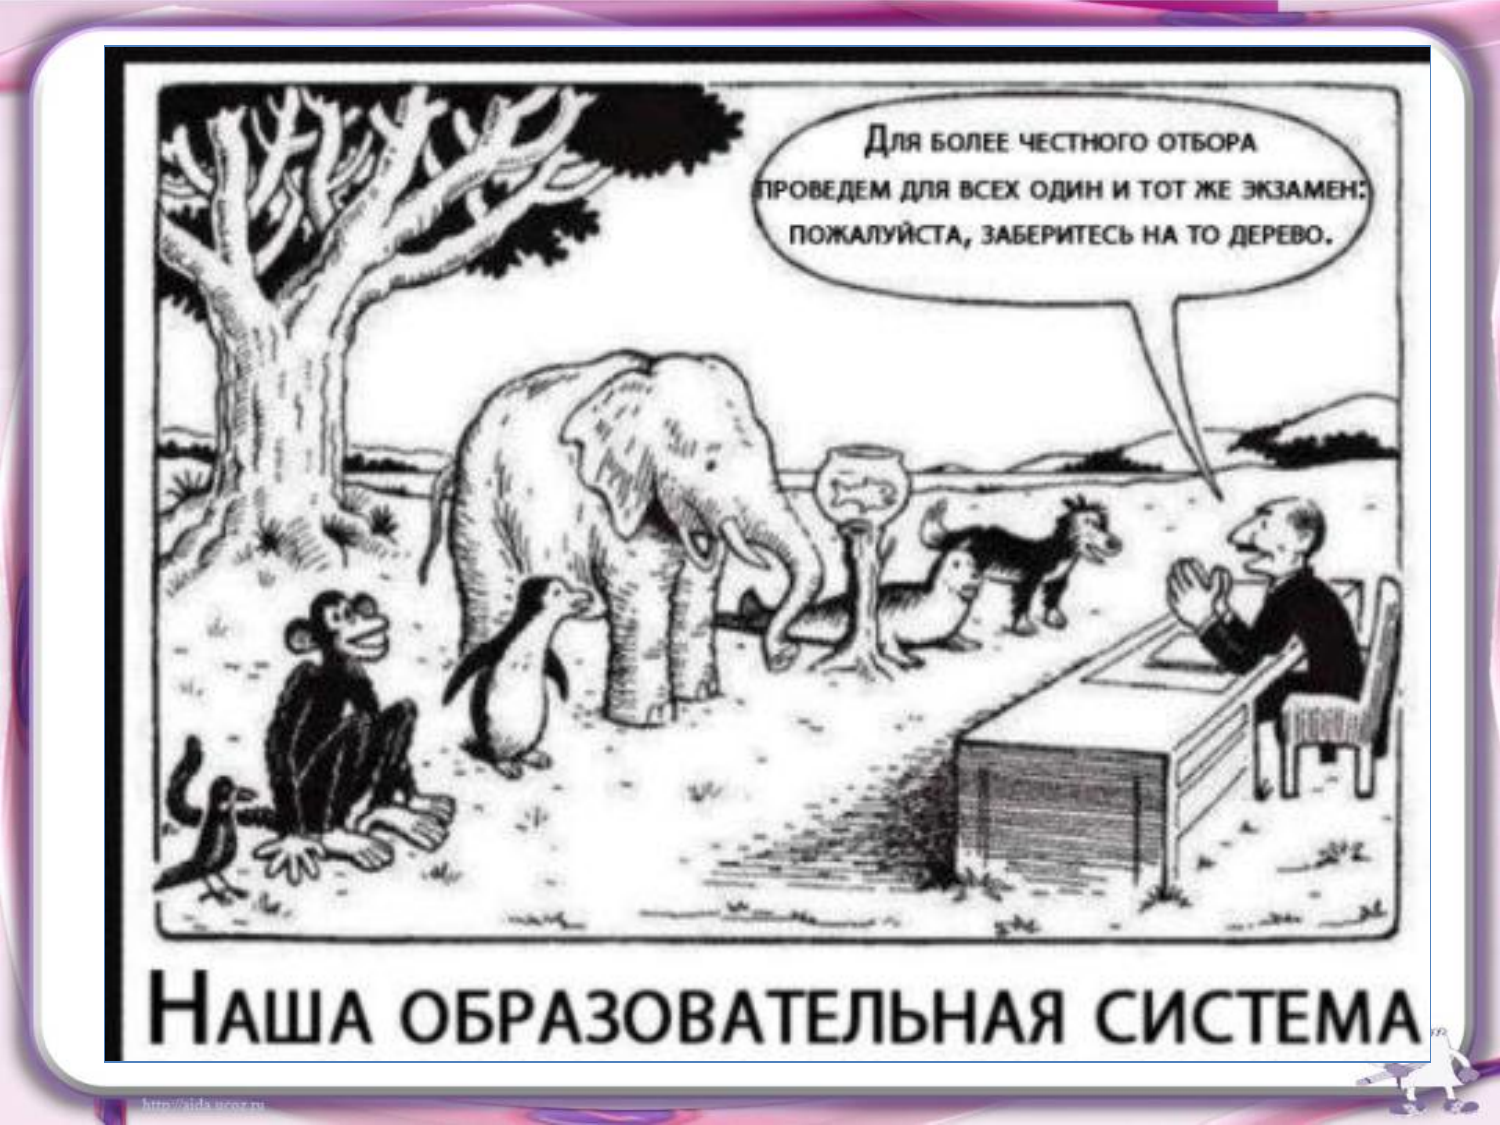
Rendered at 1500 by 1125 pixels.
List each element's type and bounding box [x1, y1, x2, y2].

list [105, 46, 1430, 1062]
picture [0, 0, 1500, 1125]
